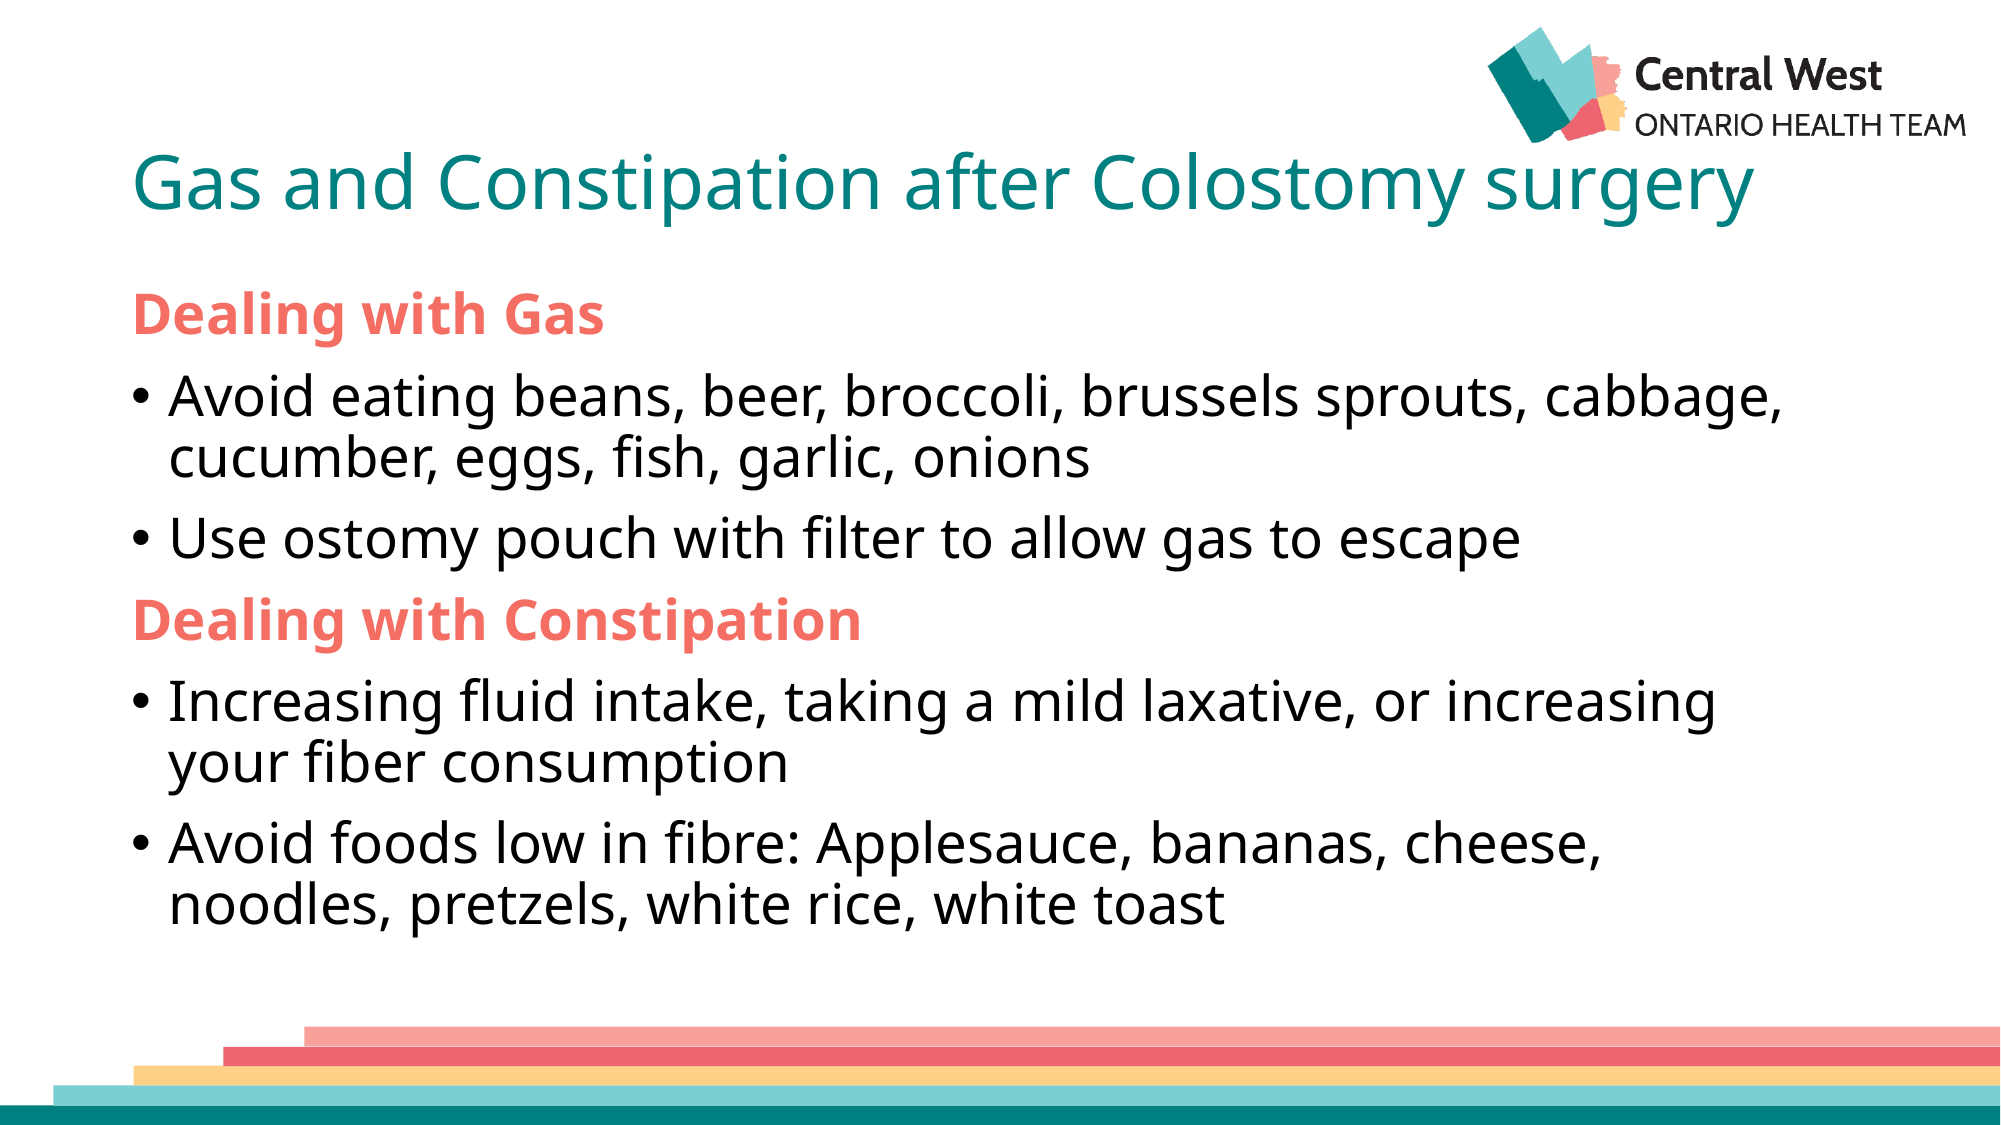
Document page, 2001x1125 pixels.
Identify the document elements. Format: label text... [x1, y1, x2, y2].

title Gas and Constipation after Colostomy surgery [116, 137, 1842, 261]
picture [1487, 26, 1967, 143]
list Dealing with Gas Avoid eating beans, beer, broccoli, brussels sprouts, cabbage, cucumber, eggs, fish, garlic, onions Use ostomy pouch with filter to allow gas to escape Dealing with Constipation Increasing fluid intake, taking a mild laxative, or increasing your fiber consumption Avoid foods low in fibre: Applesauce, bananas, cheese, noodles, pretzels, white rice, white toast [116, 278, 1842, 991]
